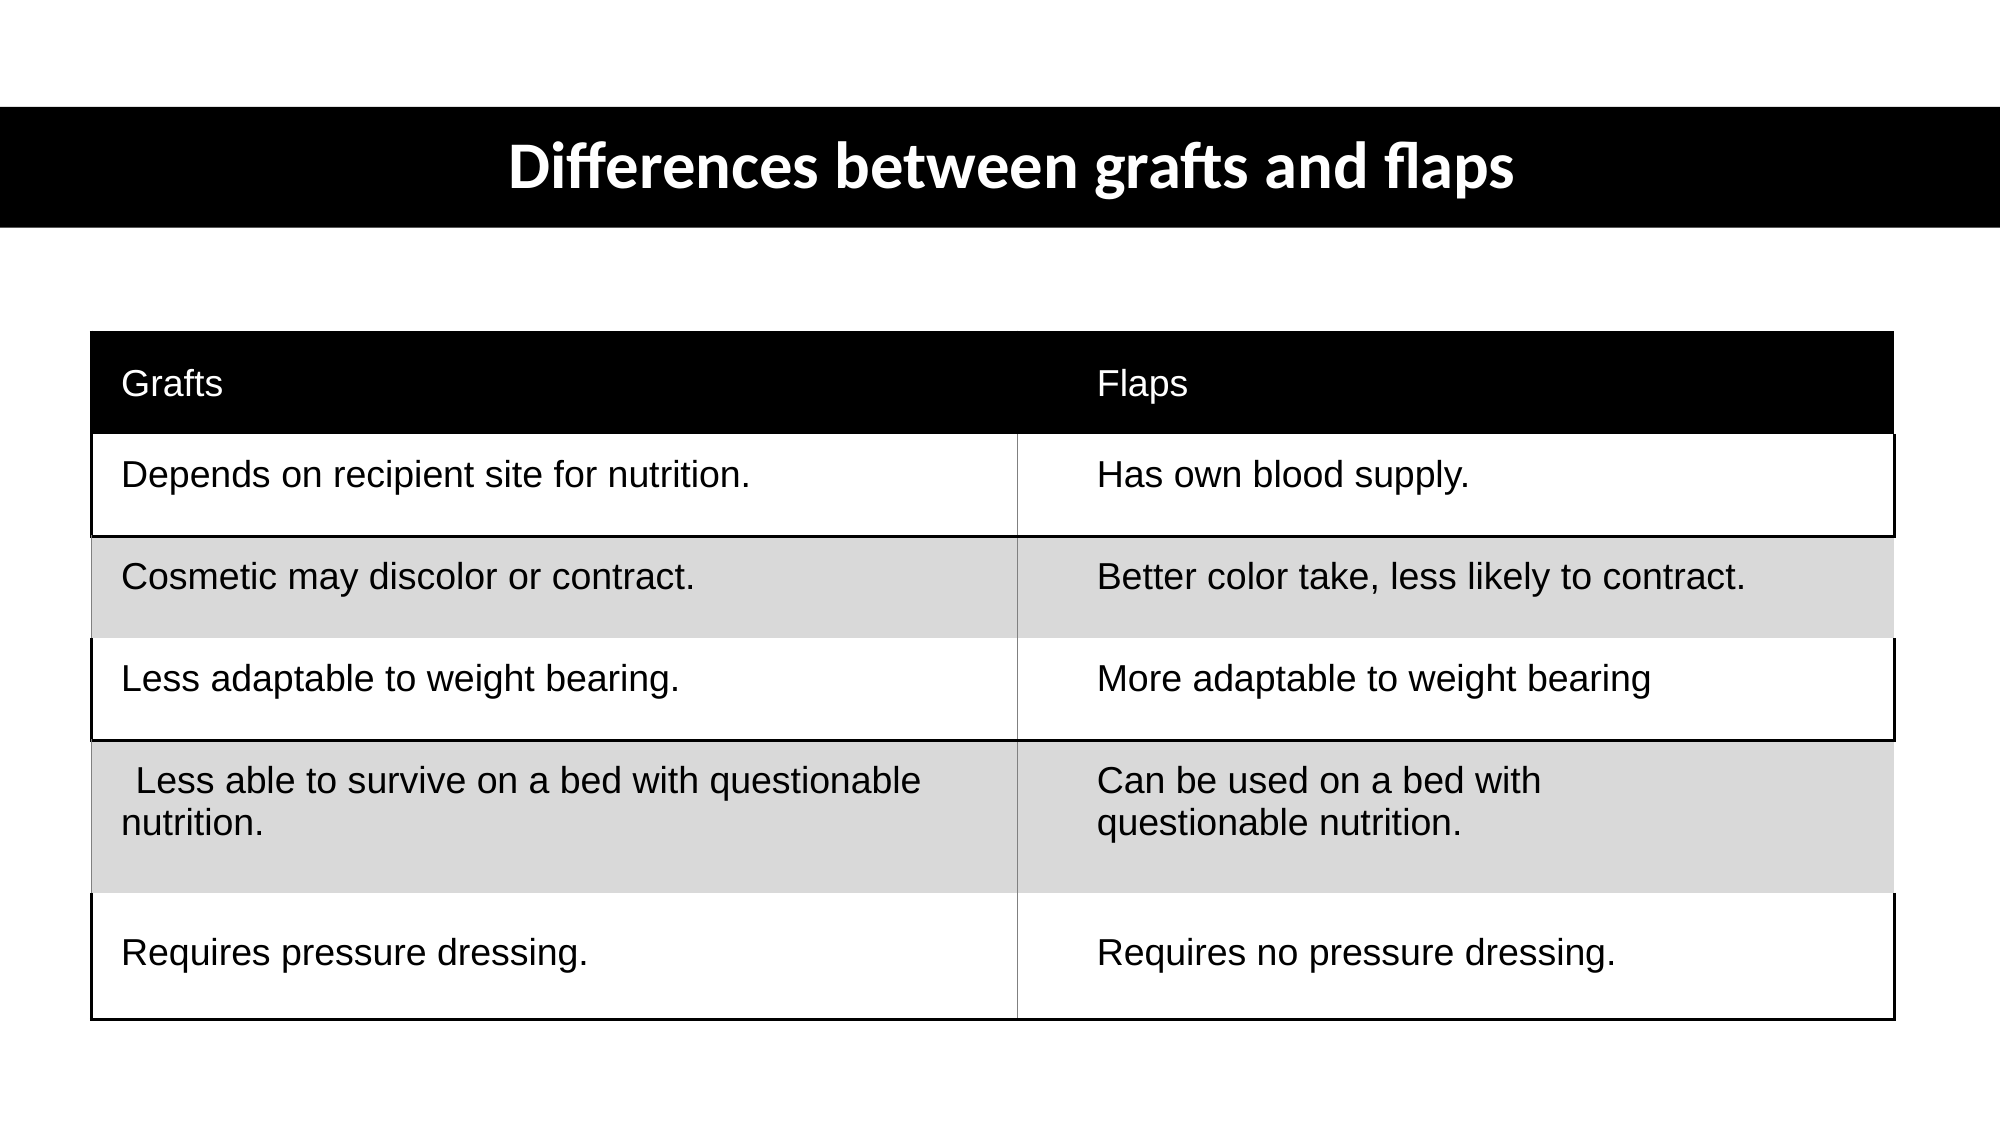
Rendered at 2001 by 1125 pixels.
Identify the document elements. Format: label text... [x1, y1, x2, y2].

table_cell Less able to survive on a bed with questionable nutrition. [92, 742, 1017, 893]
table_header Flaps [1018, 333, 1894, 434]
table_cell Requires pressure dressing. [93, 893, 1017, 1018]
table_cell Cosmetic may discolor or contract. [92, 538, 1017, 638]
table_header Grafts [93, 333, 1016, 434]
table_cell Can be used on a bed with questionable nutrition. [1018, 742, 1894, 893]
table_cell Better color take, less likely to contract. [1018, 538, 1894, 638]
title Differences between grafts and flaps [91, 105, 1931, 228]
table_cell Requires no pressure dressing. [1018, 893, 1893, 1018]
table_cell Less adaptable to weight bearing. [93, 638, 1017, 739]
table_cell Has own blood supply. [1018, 434, 1893, 535]
table_cell Depends on recipient site for nutrition. [93, 434, 1017, 535]
text_box [0, 105, 2000, 230]
table_cell More adaptable to weight bearing [1018, 638, 1893, 739]
